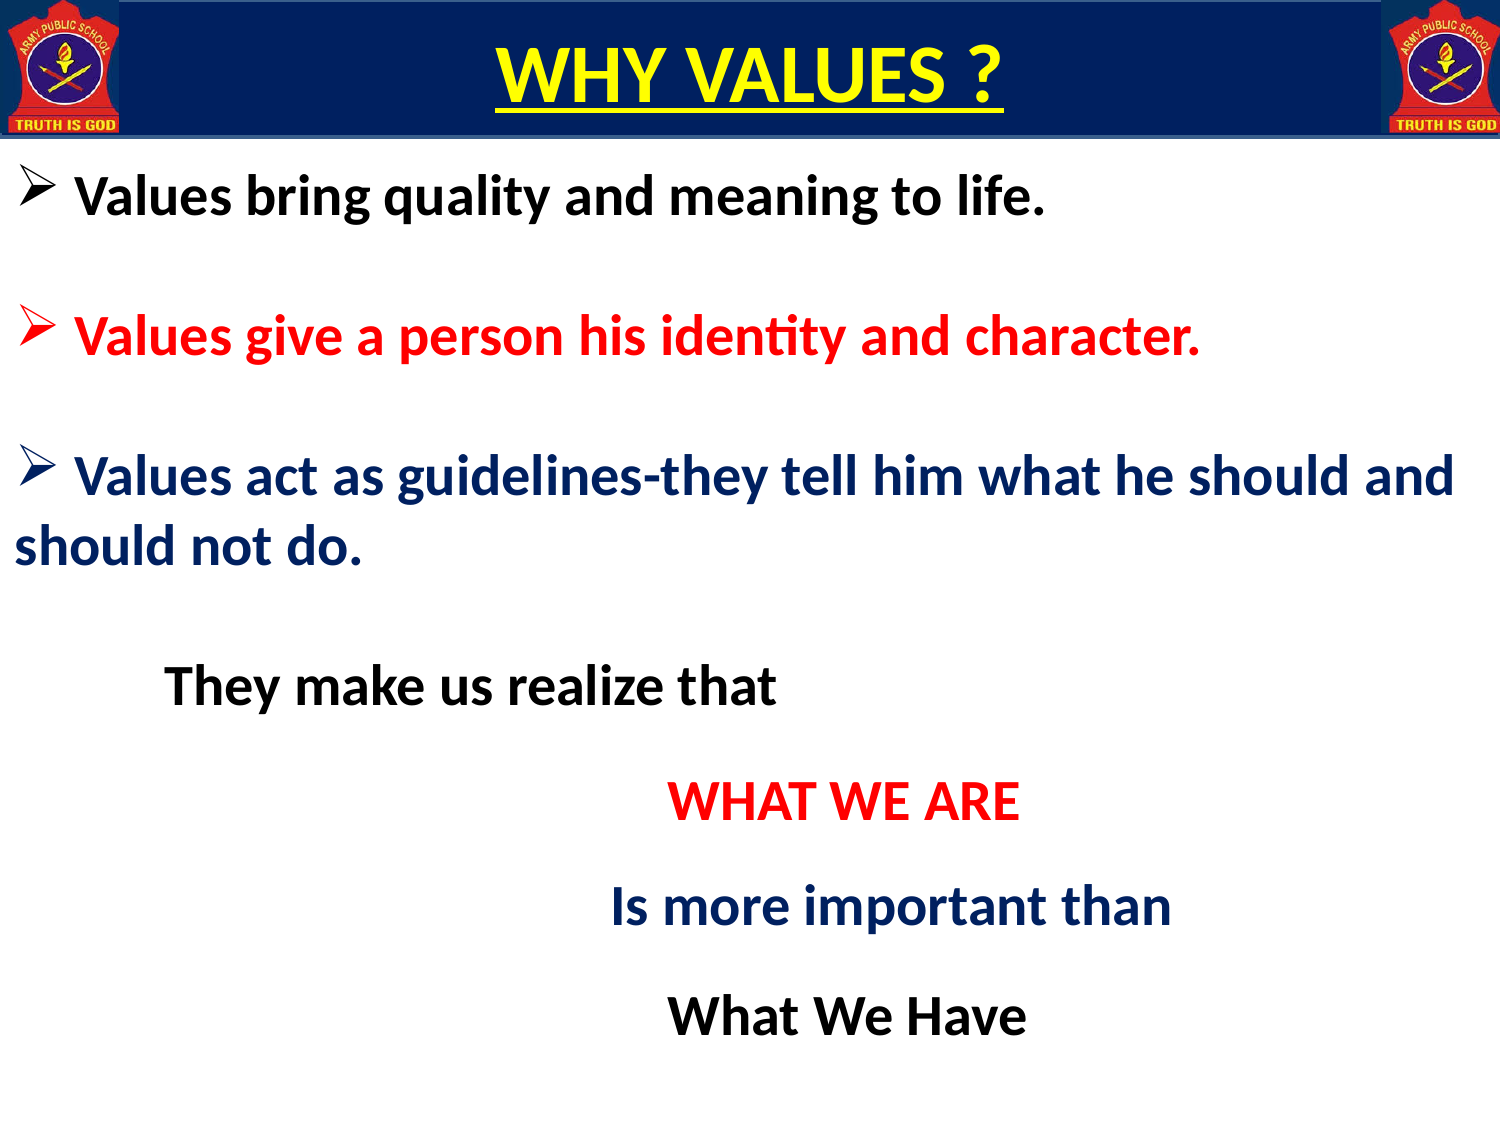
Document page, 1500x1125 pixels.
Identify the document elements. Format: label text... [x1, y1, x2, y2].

picture [1380, 0, 1500, 134]
picture [0, 0, 120, 134]
text_box Values bring quality and meaning to life. Values give a person his identity and character. Values act as guidelines-they tell him what he should and should not do. They make us realize that WHAT WE ARE Is more important than What We Have [0, 149, 1500, 1125]
text_box WHY VALUES ? [120, 0, 1378, 139]
